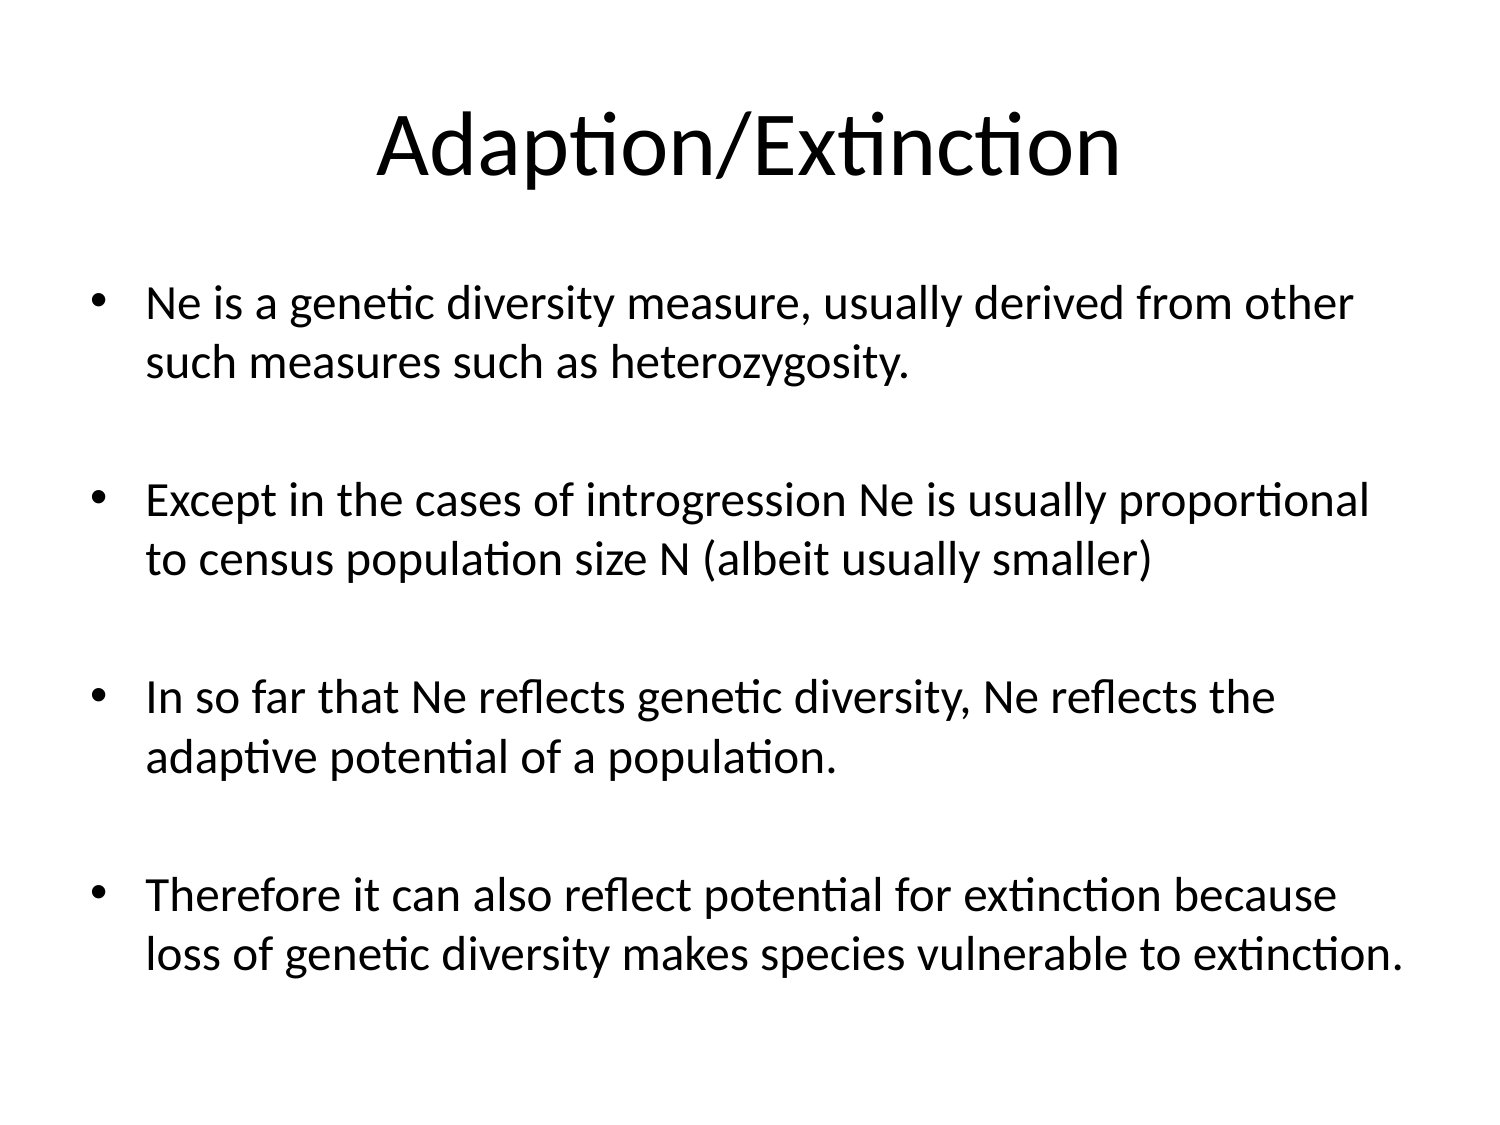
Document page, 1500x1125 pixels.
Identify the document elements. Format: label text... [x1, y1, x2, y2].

title Adaption/Extinction [75, 45, 1425, 233]
list Ne is a genetic diversity measure, usually derived from other such measures such as heterozygosity. Except in the cases of introgression Ne is usually proportional to census population size N (albeit usually smaller) In so far that Ne reflects genetic diversity, Ne reflects the adaptive potential of a population. Therefore it can also reflect potential for extinction because loss of genetic diversity makes species vulnerable to extinction. [75, 262, 1425, 1005]
